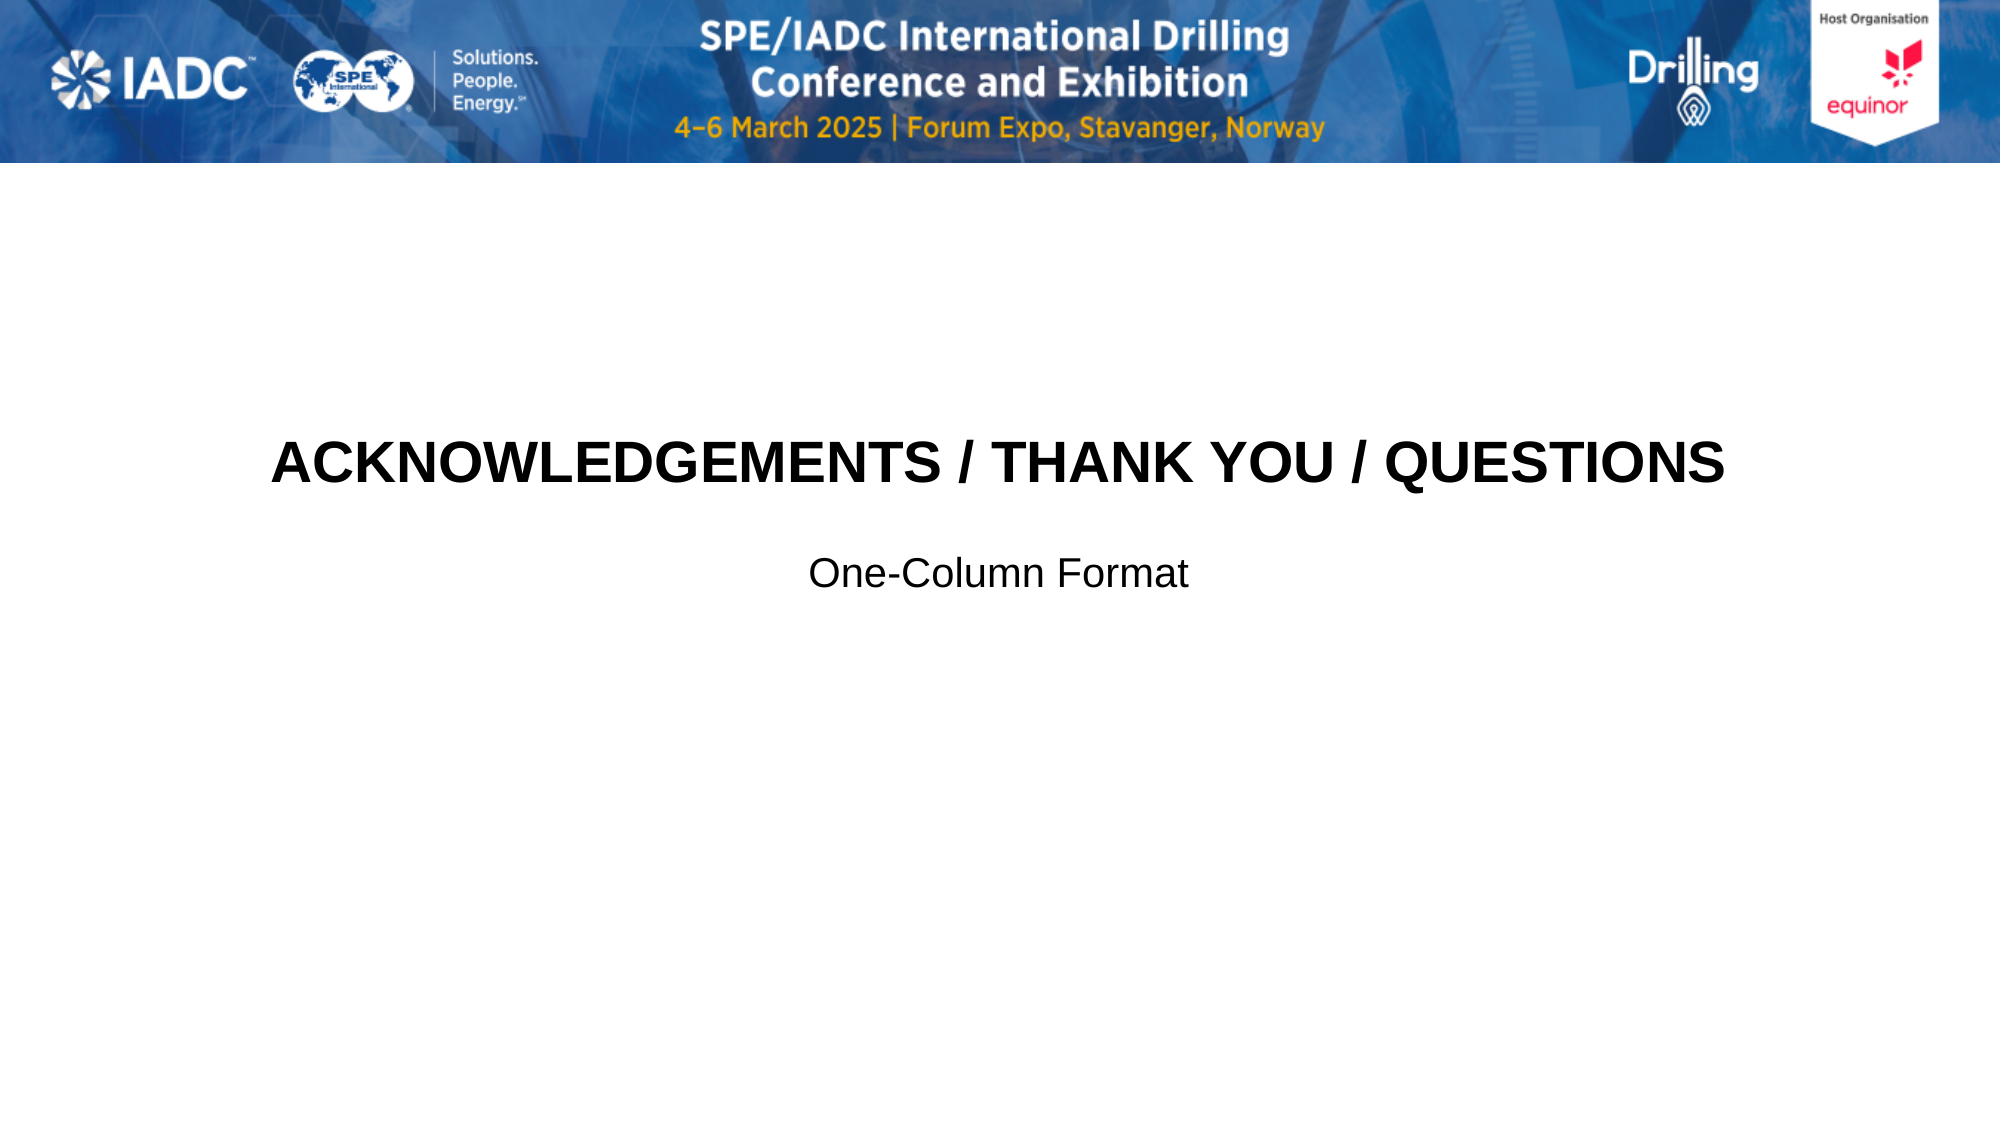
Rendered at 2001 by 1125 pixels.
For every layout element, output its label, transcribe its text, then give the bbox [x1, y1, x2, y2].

picture [0, 0, 2000, 164]
text_box ACKNOWLEDGEMENTS / THANK YOU / QUESTIONS [75, 385, 1922, 503]
text_box One-Column Format [75, 544, 1922, 1070]
